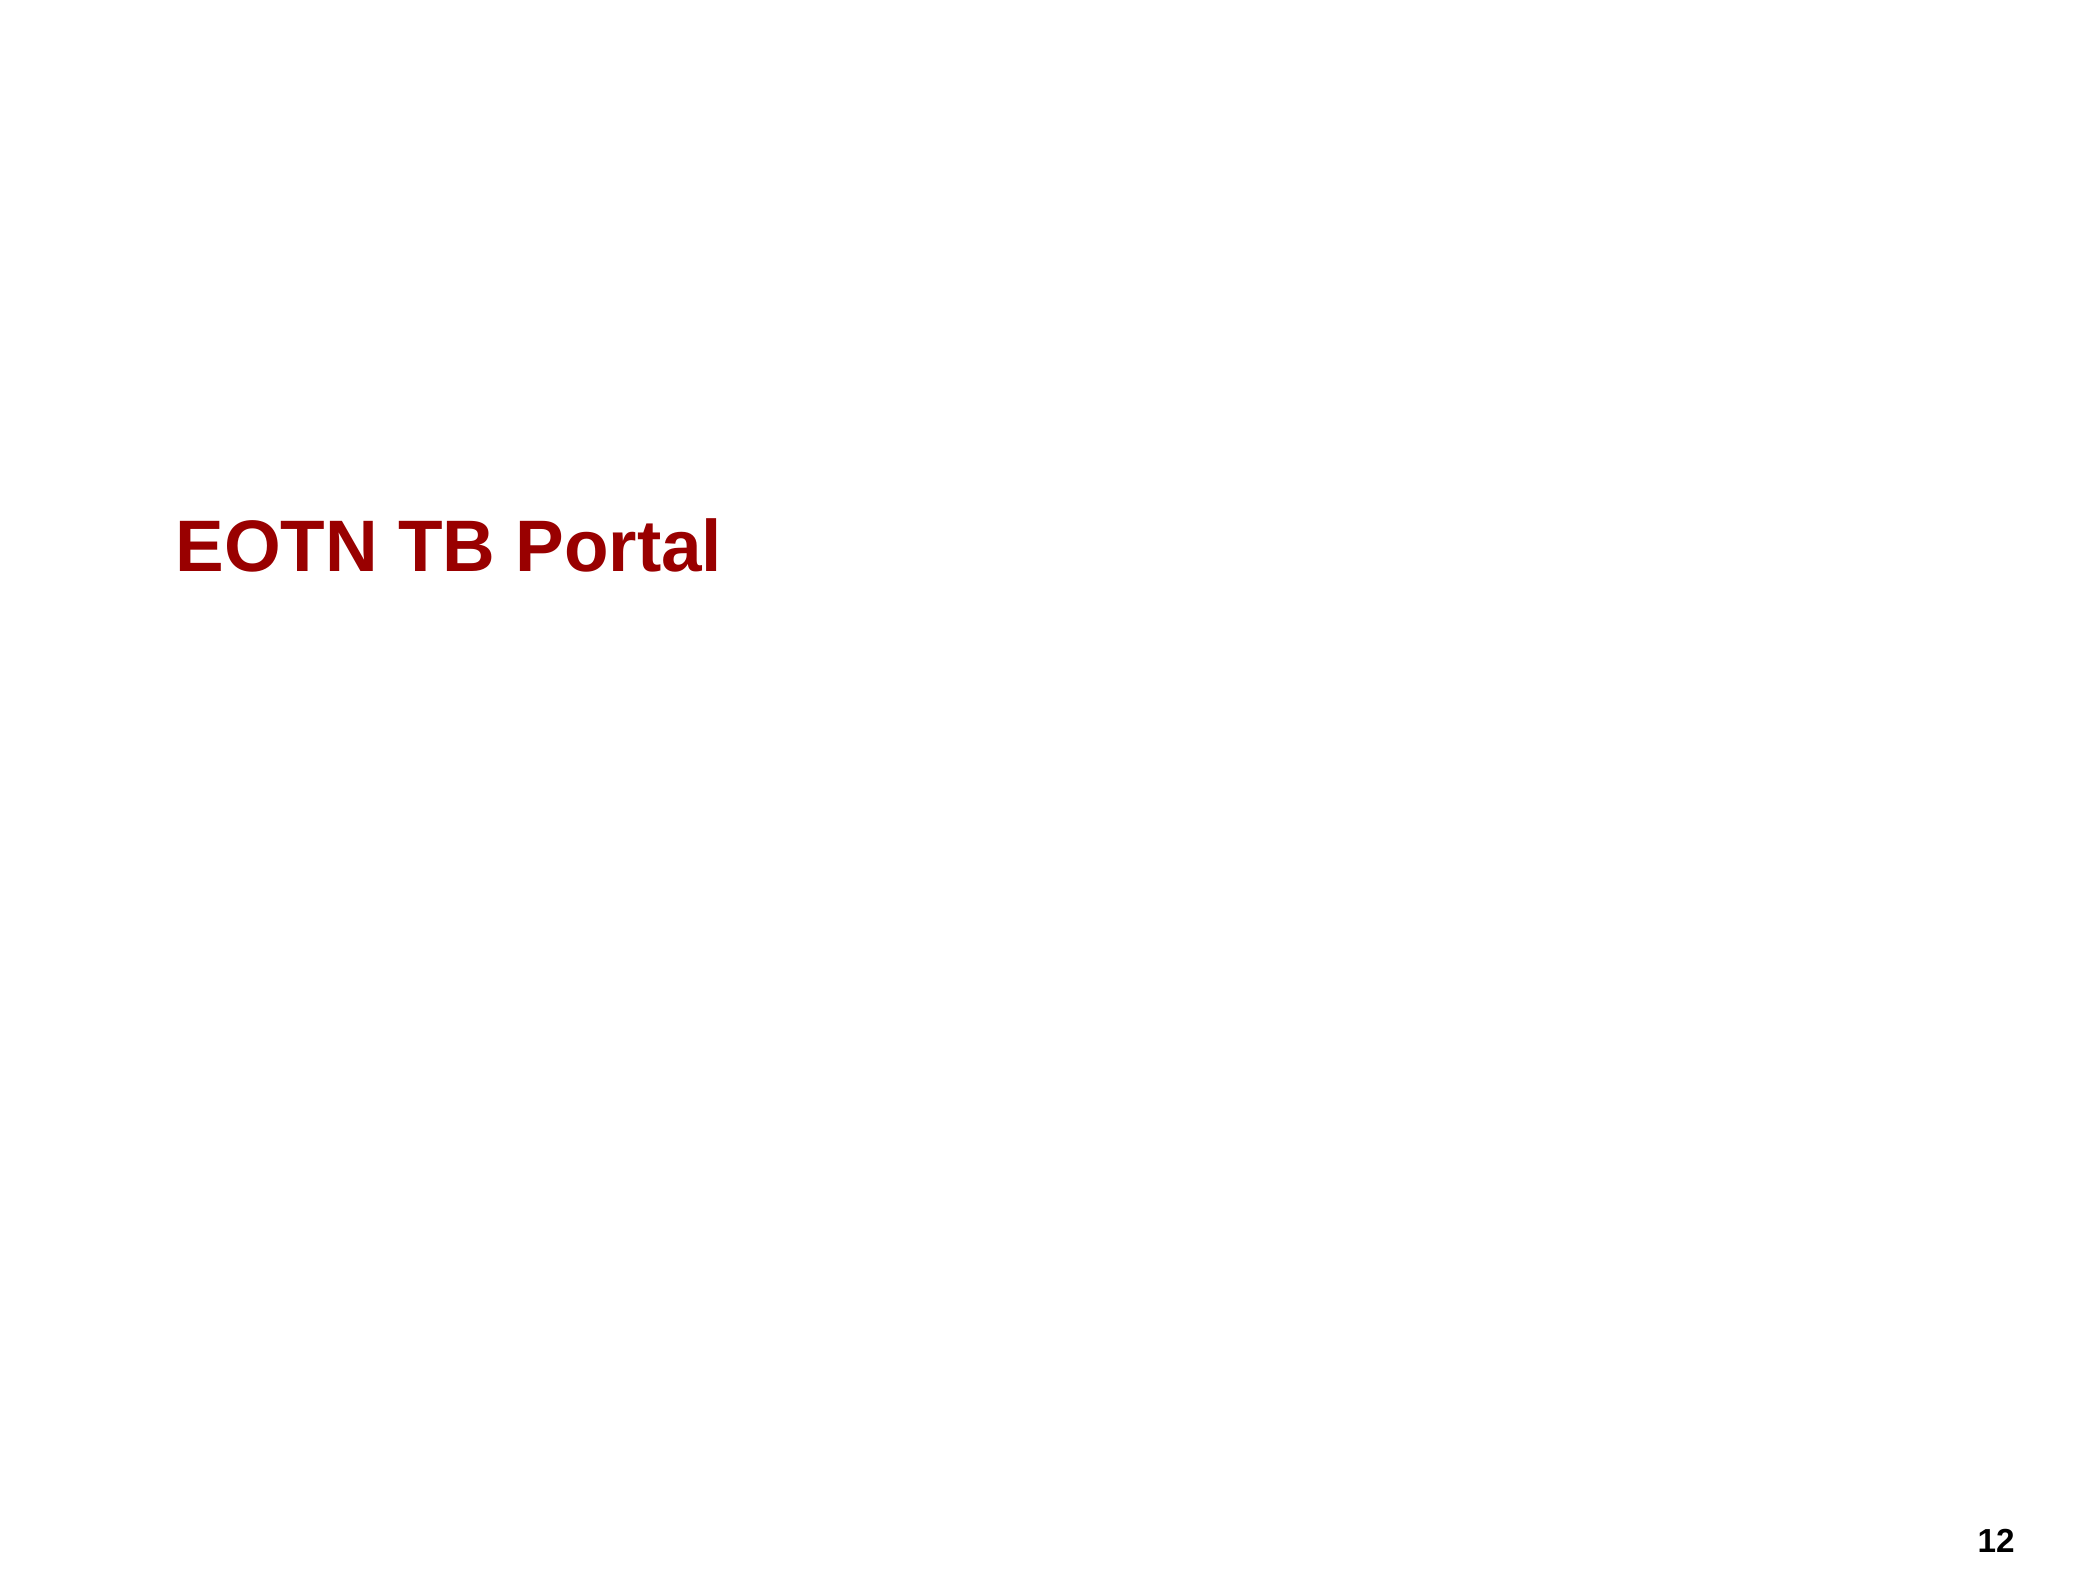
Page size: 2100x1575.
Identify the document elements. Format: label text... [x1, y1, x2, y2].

title EOTN TB Portal [157, 489, 1943, 827]
